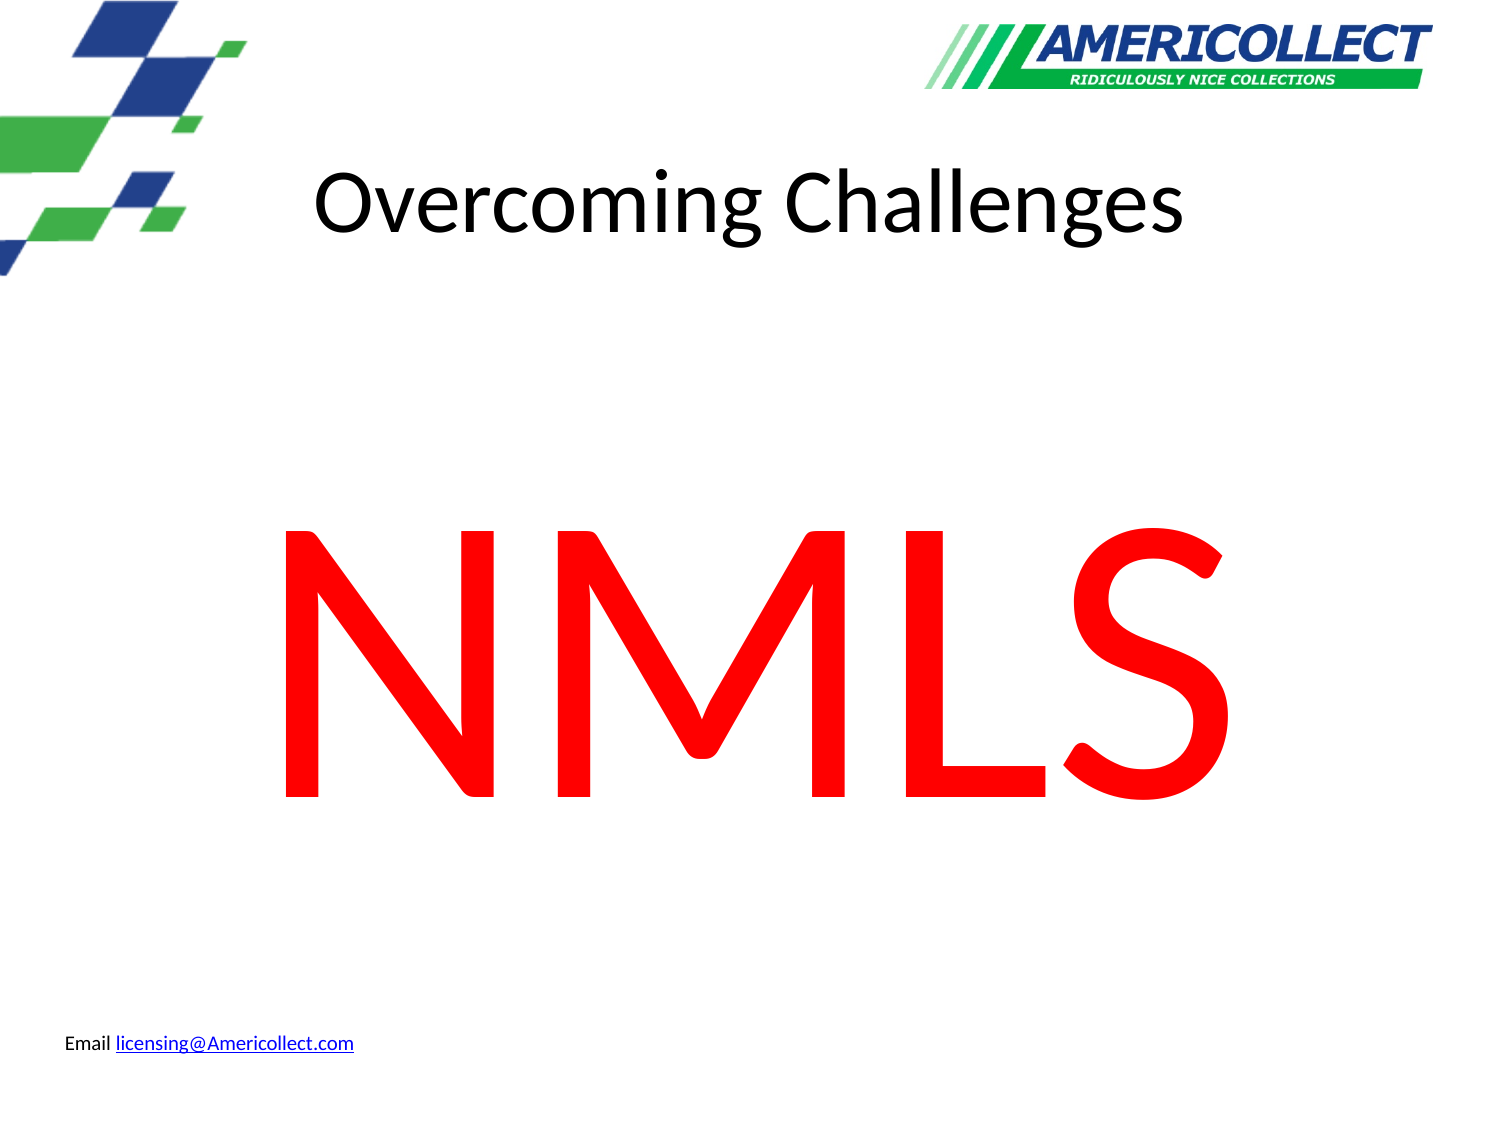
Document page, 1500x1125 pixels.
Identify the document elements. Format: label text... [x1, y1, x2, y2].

title Overcoming Challenges [112, 75, 1388, 317]
picture [0, 0, 1433, 688]
subtitle NMLS [225, 375, 1275, 925]
